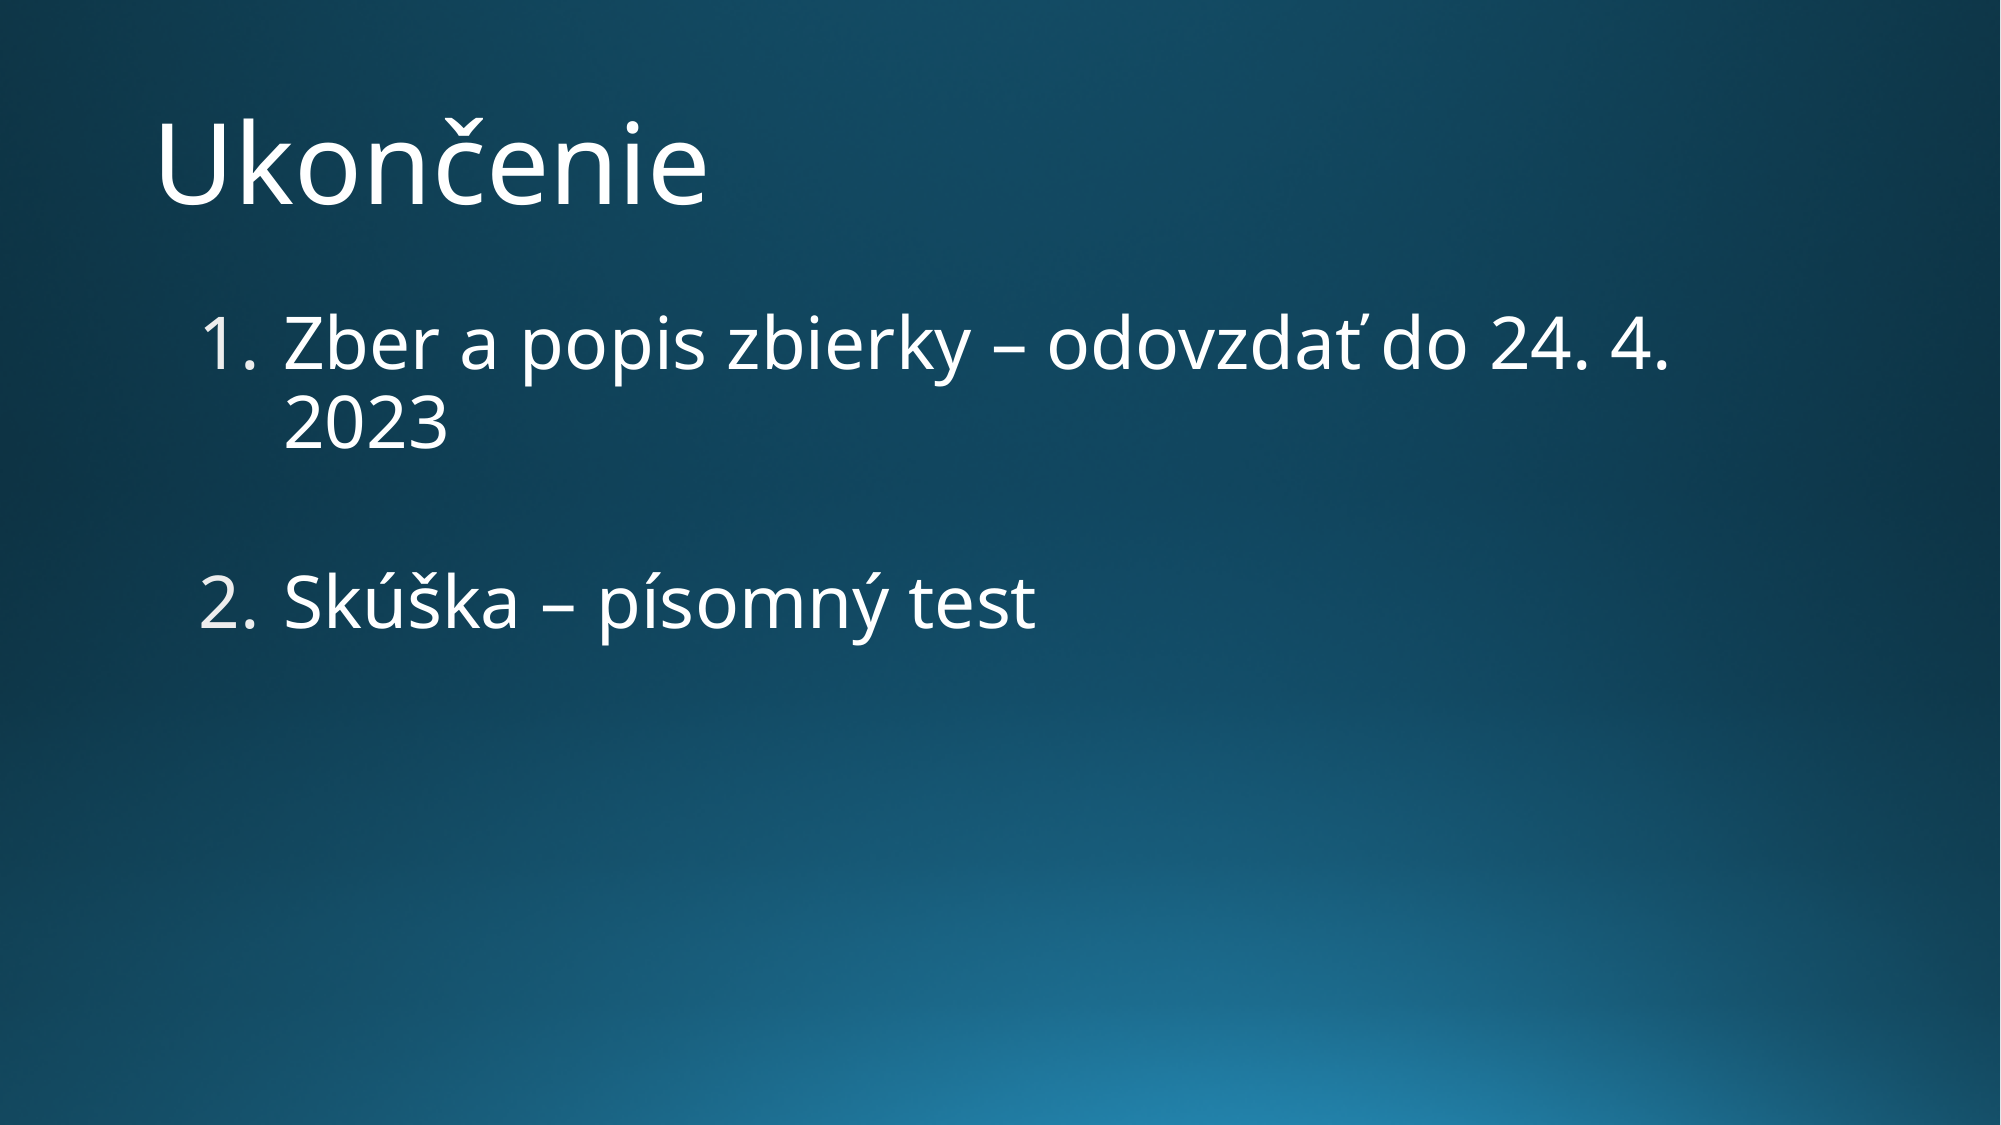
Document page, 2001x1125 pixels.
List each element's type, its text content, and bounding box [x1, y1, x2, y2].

picture [0, 0, 2001, 1125]
title Ukončenie [137, 59, 1863, 278]
list Zber a popis zbierky – odovzdať do 24. 4. 2023 Skúška – písomný test [183, 299, 1863, 1014]
